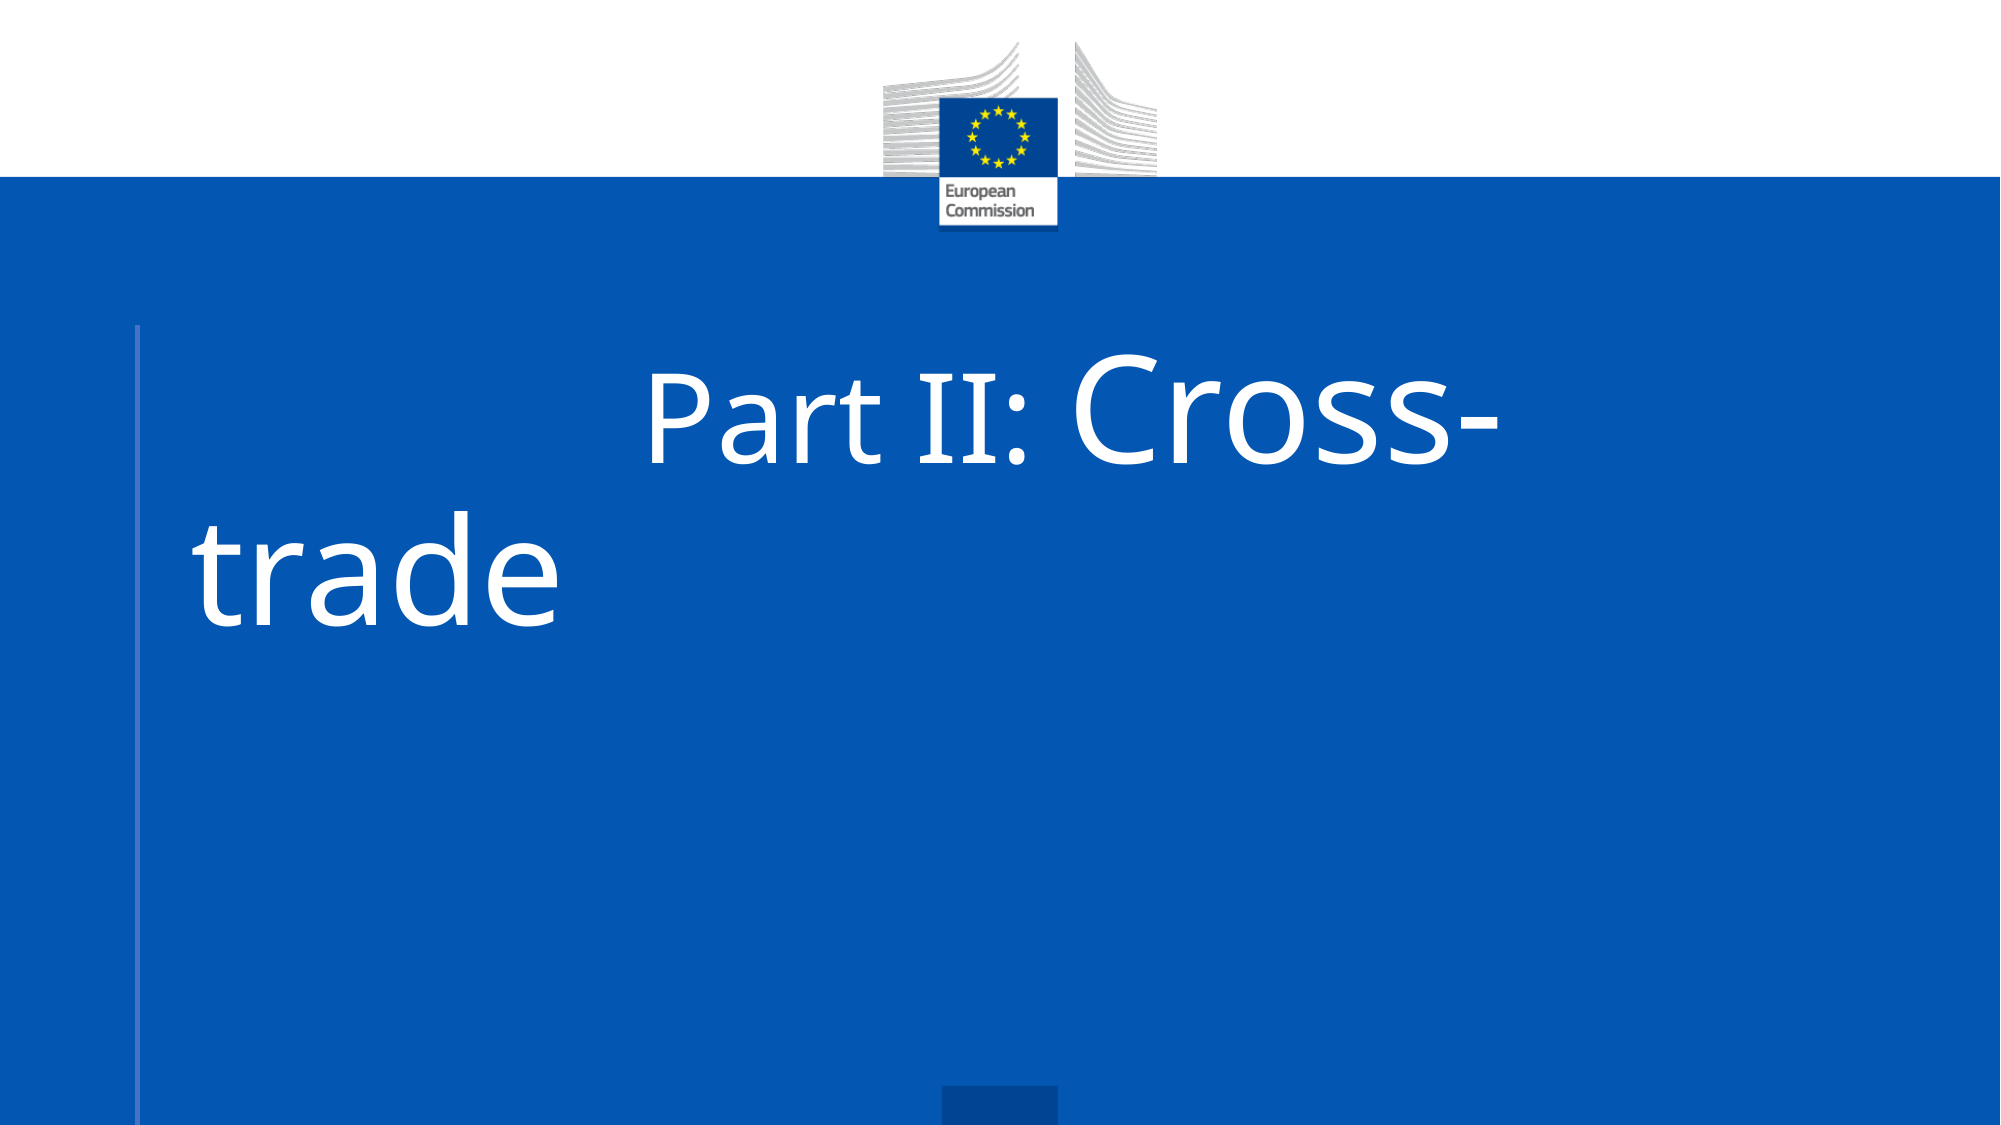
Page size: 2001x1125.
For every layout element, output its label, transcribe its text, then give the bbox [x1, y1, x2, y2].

title Part II: Cross-trade [175, 326, 1827, 500]
picture [883, 42, 1157, 232]
